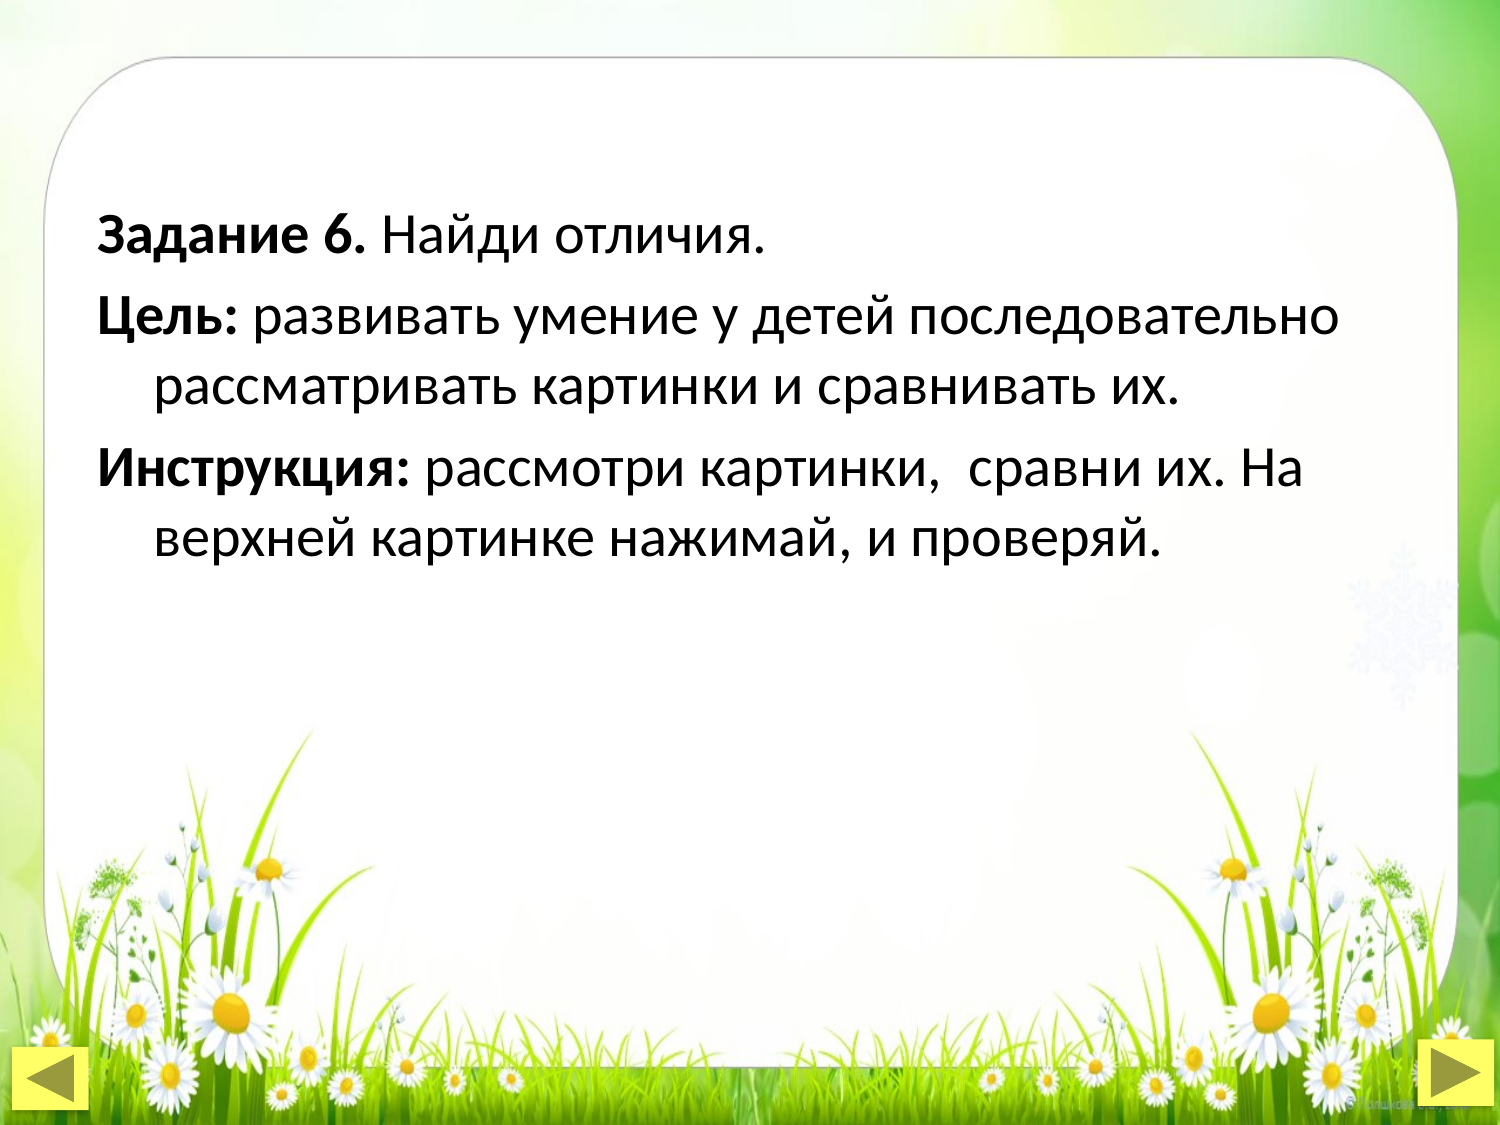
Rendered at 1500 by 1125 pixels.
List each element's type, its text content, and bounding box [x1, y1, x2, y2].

picture [0, 0, 1500, 1125]
text_box [1417, 1039, 1495, 1106]
list Задание 6. Найди отличия. Цель: развивать умение у детей последовательно рассматривать картинки и сравнивать их. Инструкция: рассмотри картинки, сравни их. На верхней картинке нажимай, и проверяй. [82, 187, 1425, 1005]
text_box [11, 1046, 89, 1111]
